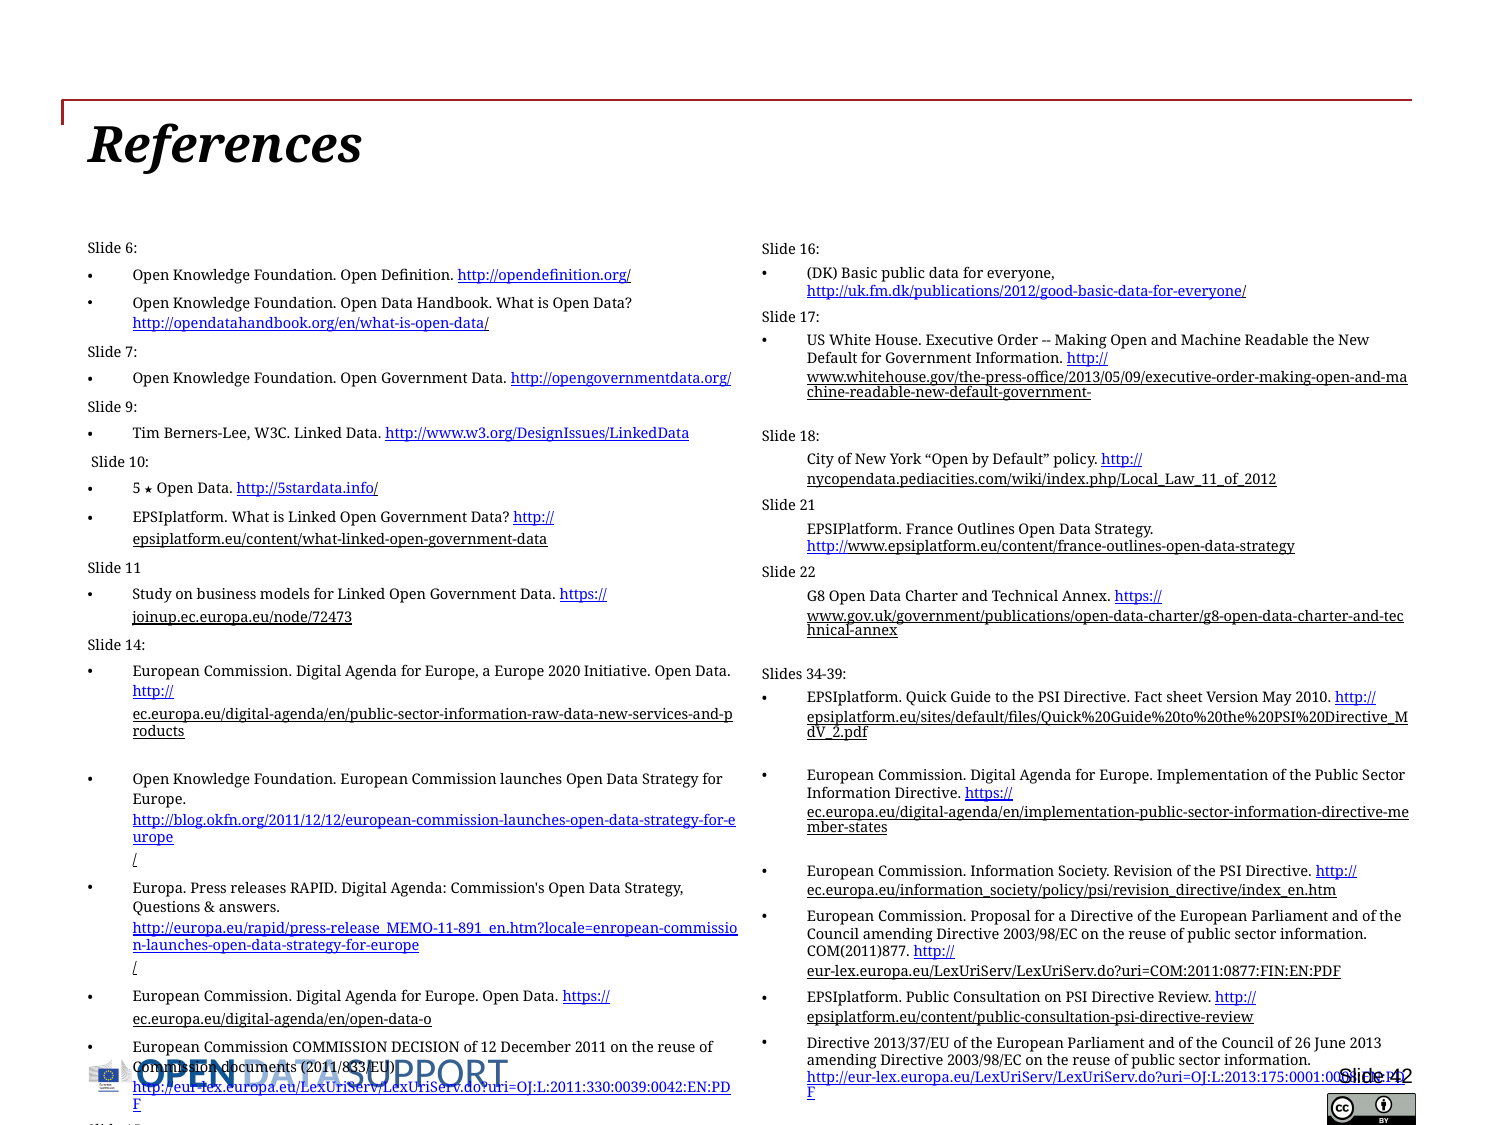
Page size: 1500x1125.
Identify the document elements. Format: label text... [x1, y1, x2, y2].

list Slide 6: Open Knowledge Foundation. Open Definition. http://opendefinition.org/ Open Knowledge Foundation. Open Data Handbook. What is Open Data? http://opendatahandbook.org/en/what-is-open-data/ Slide 7: Open Knowledge Foundation. Open Government Data. http://opengovernmentdata.org/ Slide 9: Tim Berners-Lee, W3C. Linked Data. http://www.w3.org/DesignIssues/LinkedData Slide 10: 5 ★ Open Data. http://5stardata.info/ EPSIplatform. What is Linked Open Government Data? http://epsiplatform.eu/content/what-linked-open-government-data Slide 11 Study on business models for Linked Open Government Data. https://joinup.ec.europa.eu/node/72473 Slide 14: European Commission. Digital Agenda for Europe, a Europe 2020 Initiative. Open Data. http://ec.europa.eu/digital-agenda/en/public-sector-information-raw-data-new-services-and-products Open Knowledge Foundation. European Commission launches Open Data Strategy for Europe. http://blog.okfn.org/2011/12/12/european-commission-launches-open-data-strategy-for-europe/ Europa. Press releases RAPID. Digital Agenda: Commission's Open Data Strategy, Questions & answers. http://europa.eu/rapid/press-release_MEMO-11-891_en.htm?locale=enropean-commission-launches-open-data-strategy-for-europe/ European Commission. Digital Agenda for Europe. Open Data. https://ec.europa.eu/digital-agenda/en/open-data-o European Commission COMMISSION DECISION of 12 December 2011 on the reuse of Commission documents (2011/833/EU) http://eur-lex.europa.eu/LexUriServ/LexUriServ.do?uri=OJ:L:2011:330:0039:0042:EN:PDF Slide 15: (UK) HM Government. Open Data White Paper. Unleashing the Potential. http://data.gov.uk/sites/default/files/Open_data_White_Paper.pdf. [87, 236, 738, 997]
picture [1327, 1093, 1416, 1125]
title References [88, 112, 1413, 263]
list Slide 16: (DK) Basic public data for everyone, http://uk.fm.dk/publications/2012/good-basic-data-for-everyone/ Slide 17: US White House. Executive Order -- Making Open and Machine Readable the New Default for Government Information. http://www.whitehouse.gov/the-press-office/2013/05/09/executive-order-making-open-and-machine-readable-new-default-government- Slide 18: City of New York “Open by Default” policy. http://nycopendata.pediacities.com/wiki/index.php/Local_Law_11_of_2012 Slide 21 EPSIPlatform. France Outlines Open Data Strategy. http://www.epsiplatform.eu/content/france-outlines-open-data-strategy Slide 22 G8 Open Data Charter and Technical Annex. https://www.gov.uk/government/publications/open-data-charter/g8-open-data-charter-and-technical-annex Slides 34-39: EPSIplatform. Quick Guide to the PSI Directive. Fact sheet Version May 2010. http://epsiplatform.eu/sites/default/files/Quick%20Guide%20to%20the%20PSI%20Directive_MdV_2.pdf European Commission. Digital Agenda for Europe. Implementation of the Public Sector Information Directive. https://ec.europa.eu/digital-agenda/en/implementation-public-sector-information-directive-member-states European Commission. Information Society. Revision of the PSI Directive. http://ec.europa.eu/information_society/policy/psi/revision_directive/index_en.htm European Commission. Proposal for a Directive of the European Parliament and of the Council amending Directive 2003/98/EC on the reuse of public sector information. COM(2011)877. http://eur-lex.europa.eu/LexUriServ/LexUriServ.do?uri=COM:2011:0877:FIN:EN:PDF EPSIplatform. Public Consultation on PSI Directive Review. http://epsiplatform.eu/content/public-consultation-psi-directive-review Directive 2013/37/EU of the European Parliament and of the Council of 26 June 2013 amending Directive 2003/98/EC on the reuse of public sector information. http://eur-lex.europa.eu/LexUriServ/LexUriServ.do?uri=OJ:L:2013:175:0001:0008:EN:PDF [761, 240, 1412, 1000]
slide_number Slide 42 [1162, 1062, 1413, 1088]
